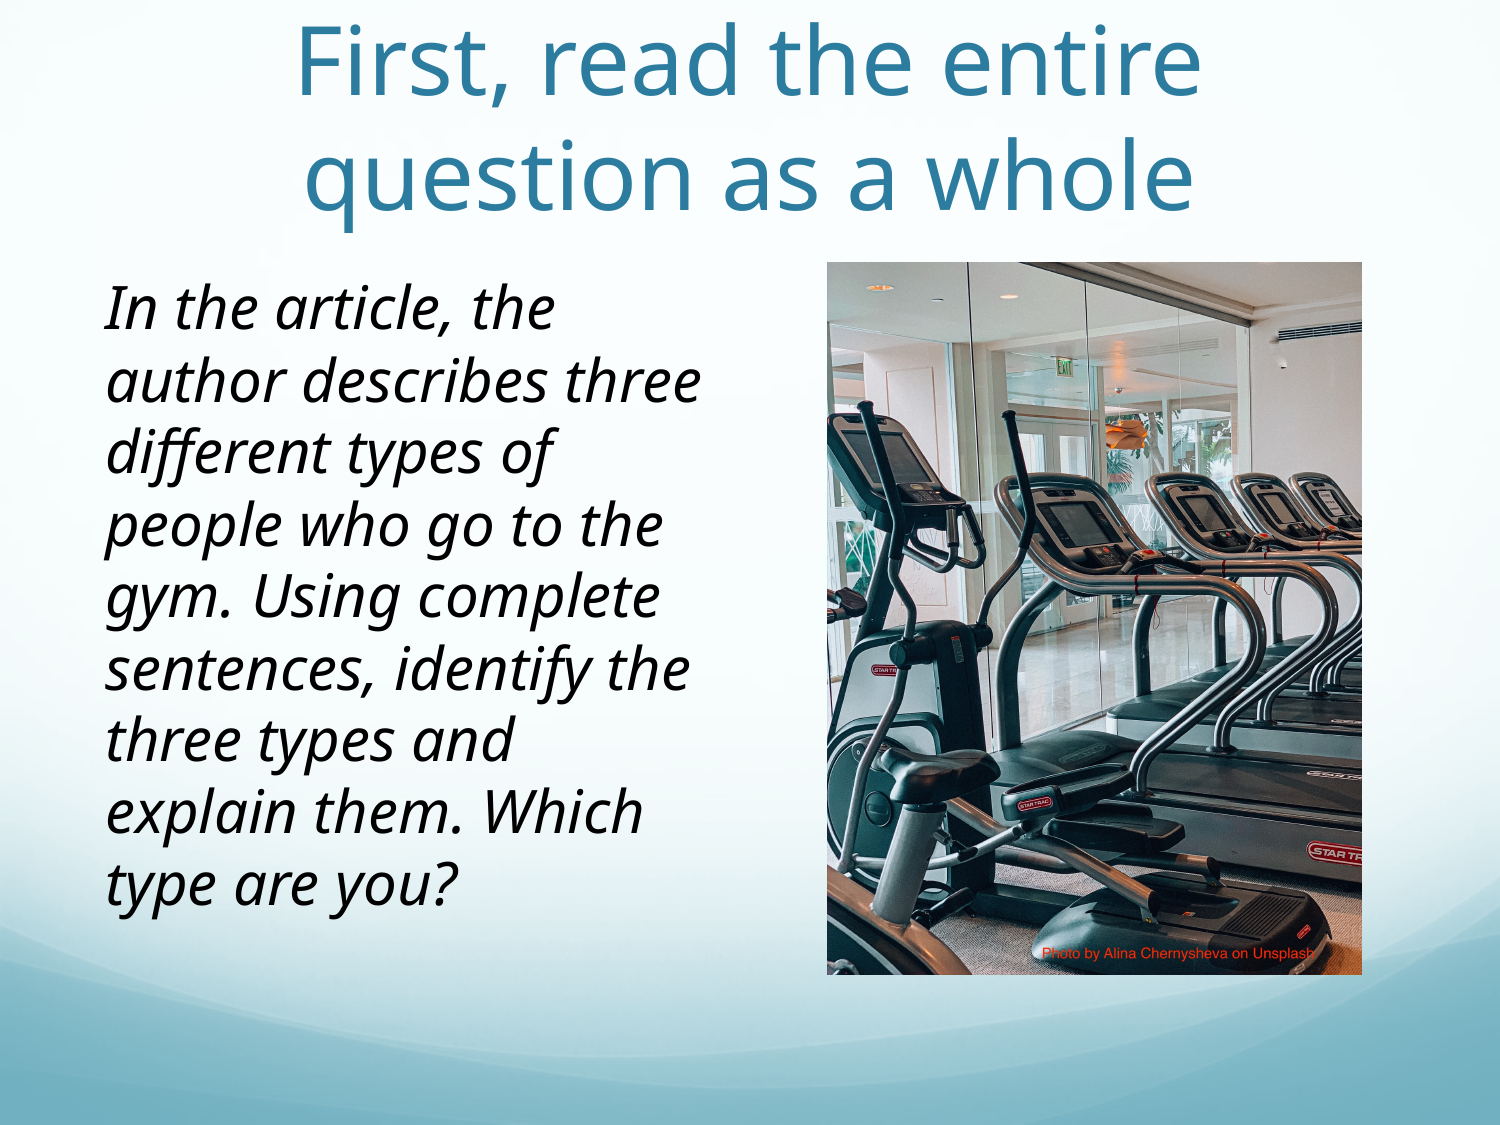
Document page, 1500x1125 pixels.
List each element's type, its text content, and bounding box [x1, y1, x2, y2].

title First, read the entire question as a whole [90, 17, 1410, 237]
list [826, 261, 1363, 976]
list In the article, the author describes three different types of people who go to the gym. Using complete sentences, identify the three types and explain them. Which type are you? [90, 262, 721, 975]
